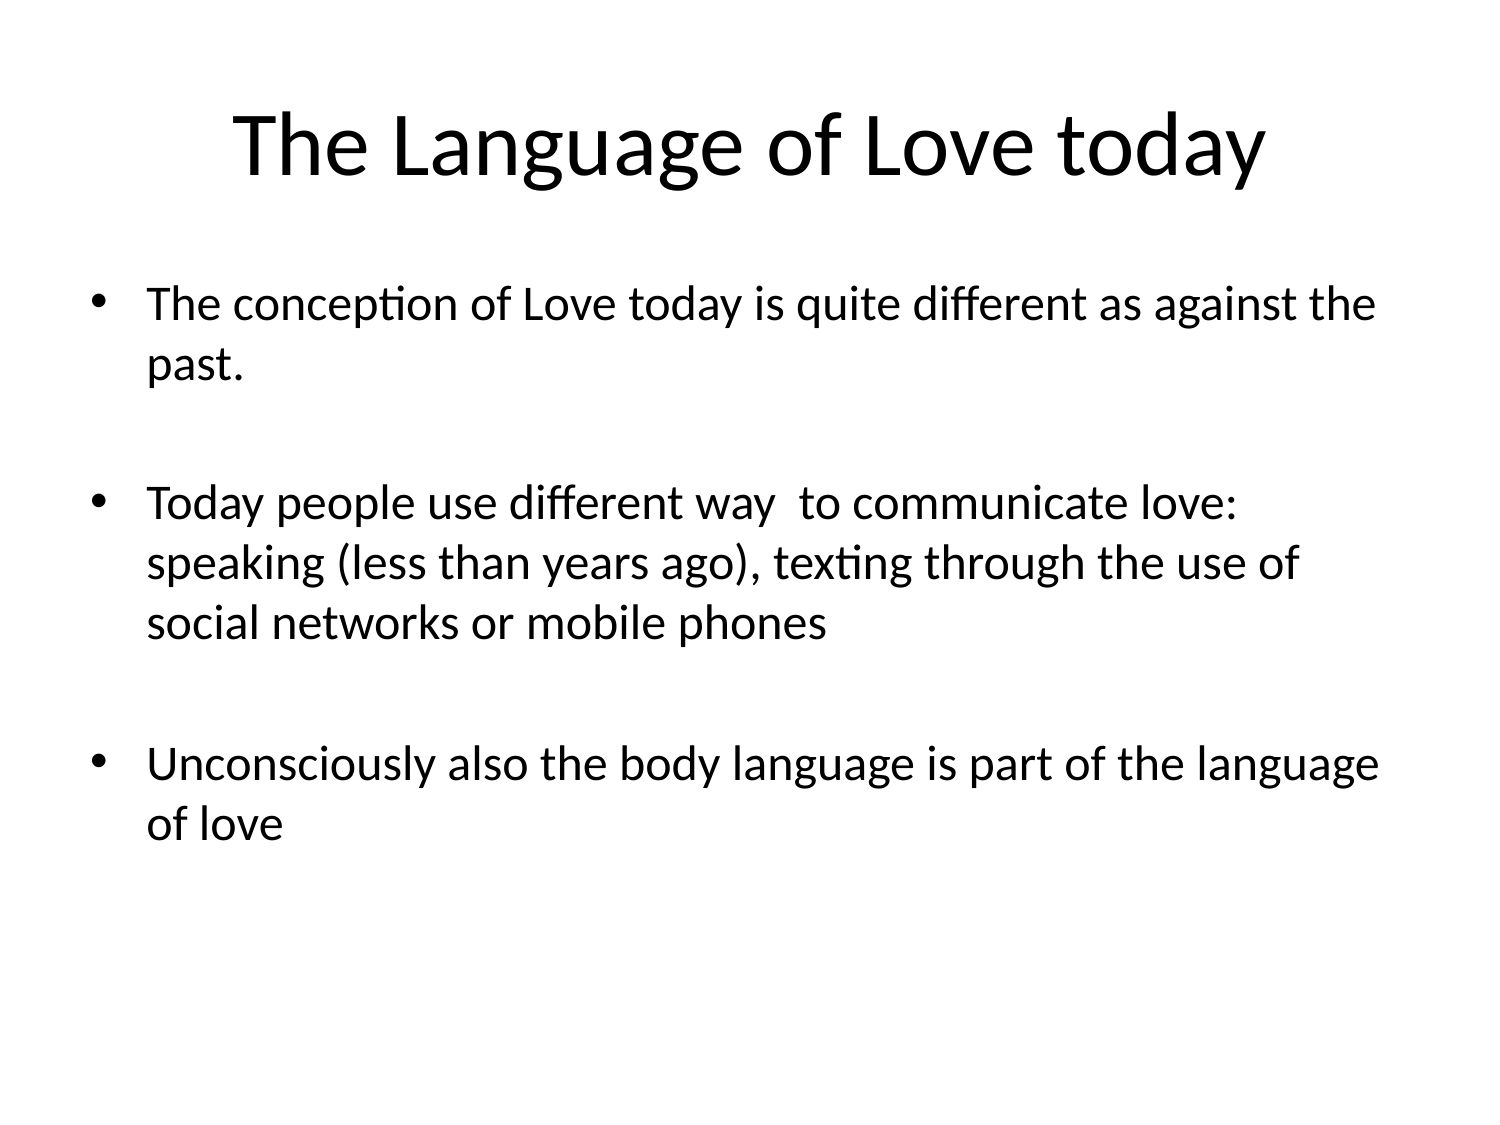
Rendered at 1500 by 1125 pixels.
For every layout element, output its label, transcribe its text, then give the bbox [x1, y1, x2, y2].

title The Language of Love today [75, 45, 1425, 233]
list The conception of Love today is quite different as against the past. Today people use different way to communicate love: speaking (less than years ago), texting through the use of social networks or mobile phones Unconsciously also the body language is part of the language of love [75, 262, 1425, 1005]
